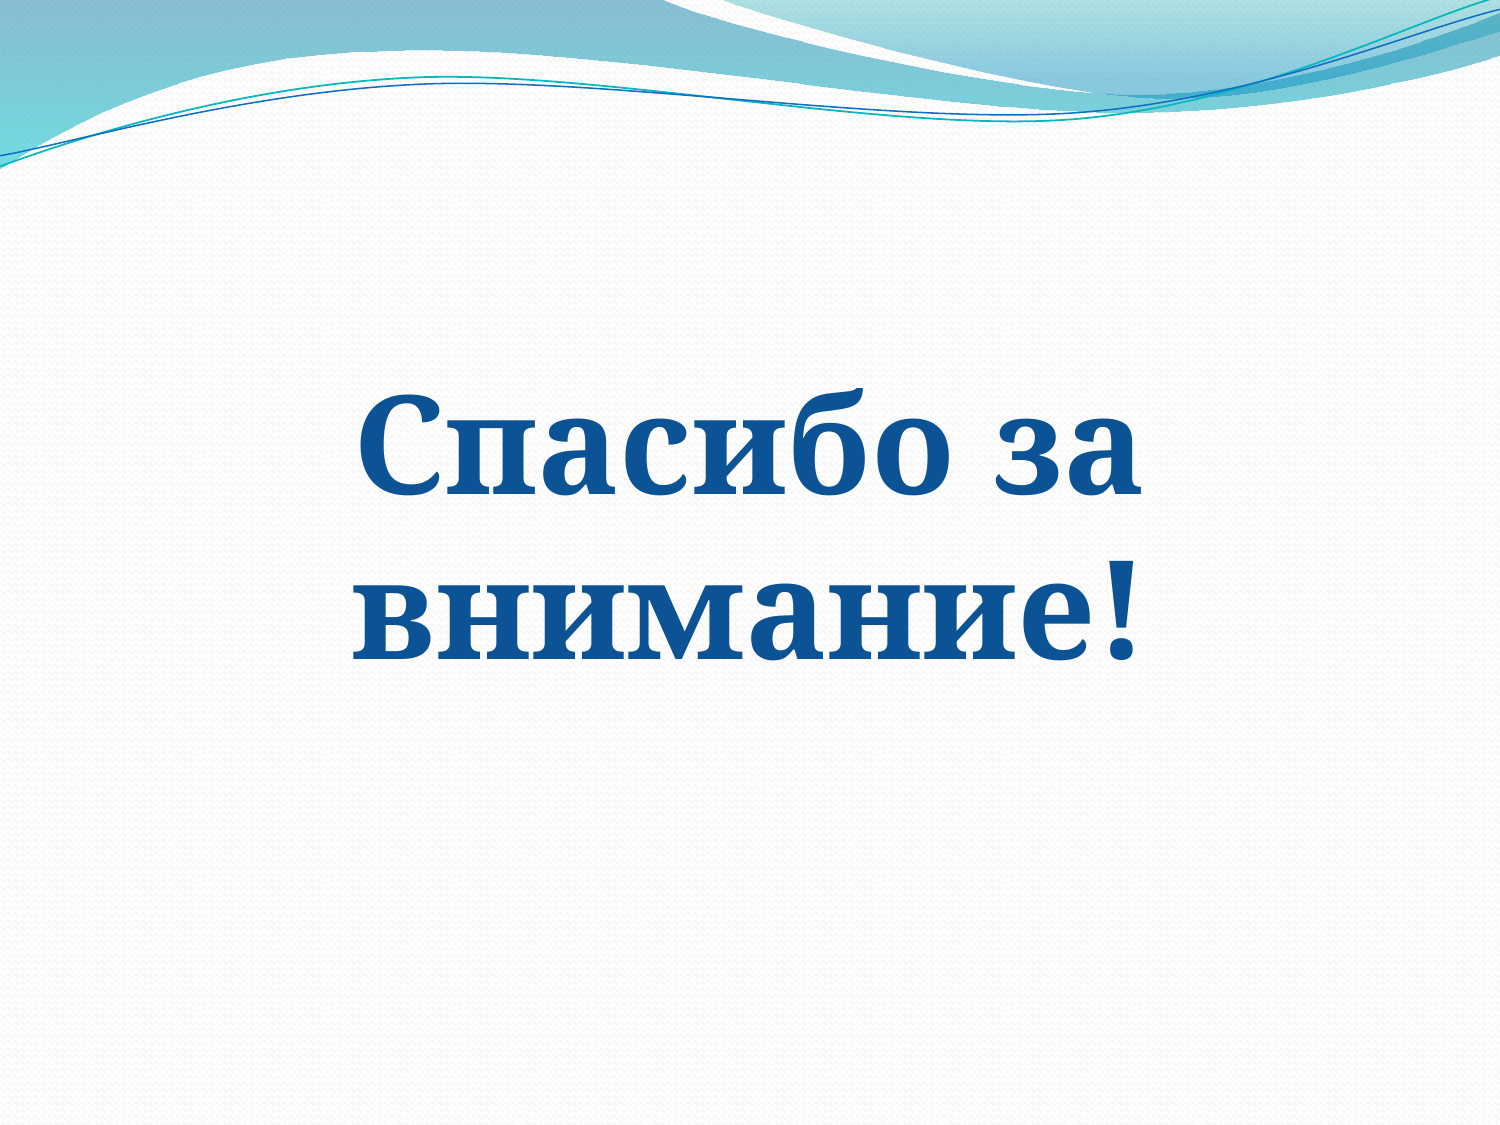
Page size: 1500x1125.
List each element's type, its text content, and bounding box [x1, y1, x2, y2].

list Спасибо за внимание! [75, 349, 1425, 1038]
